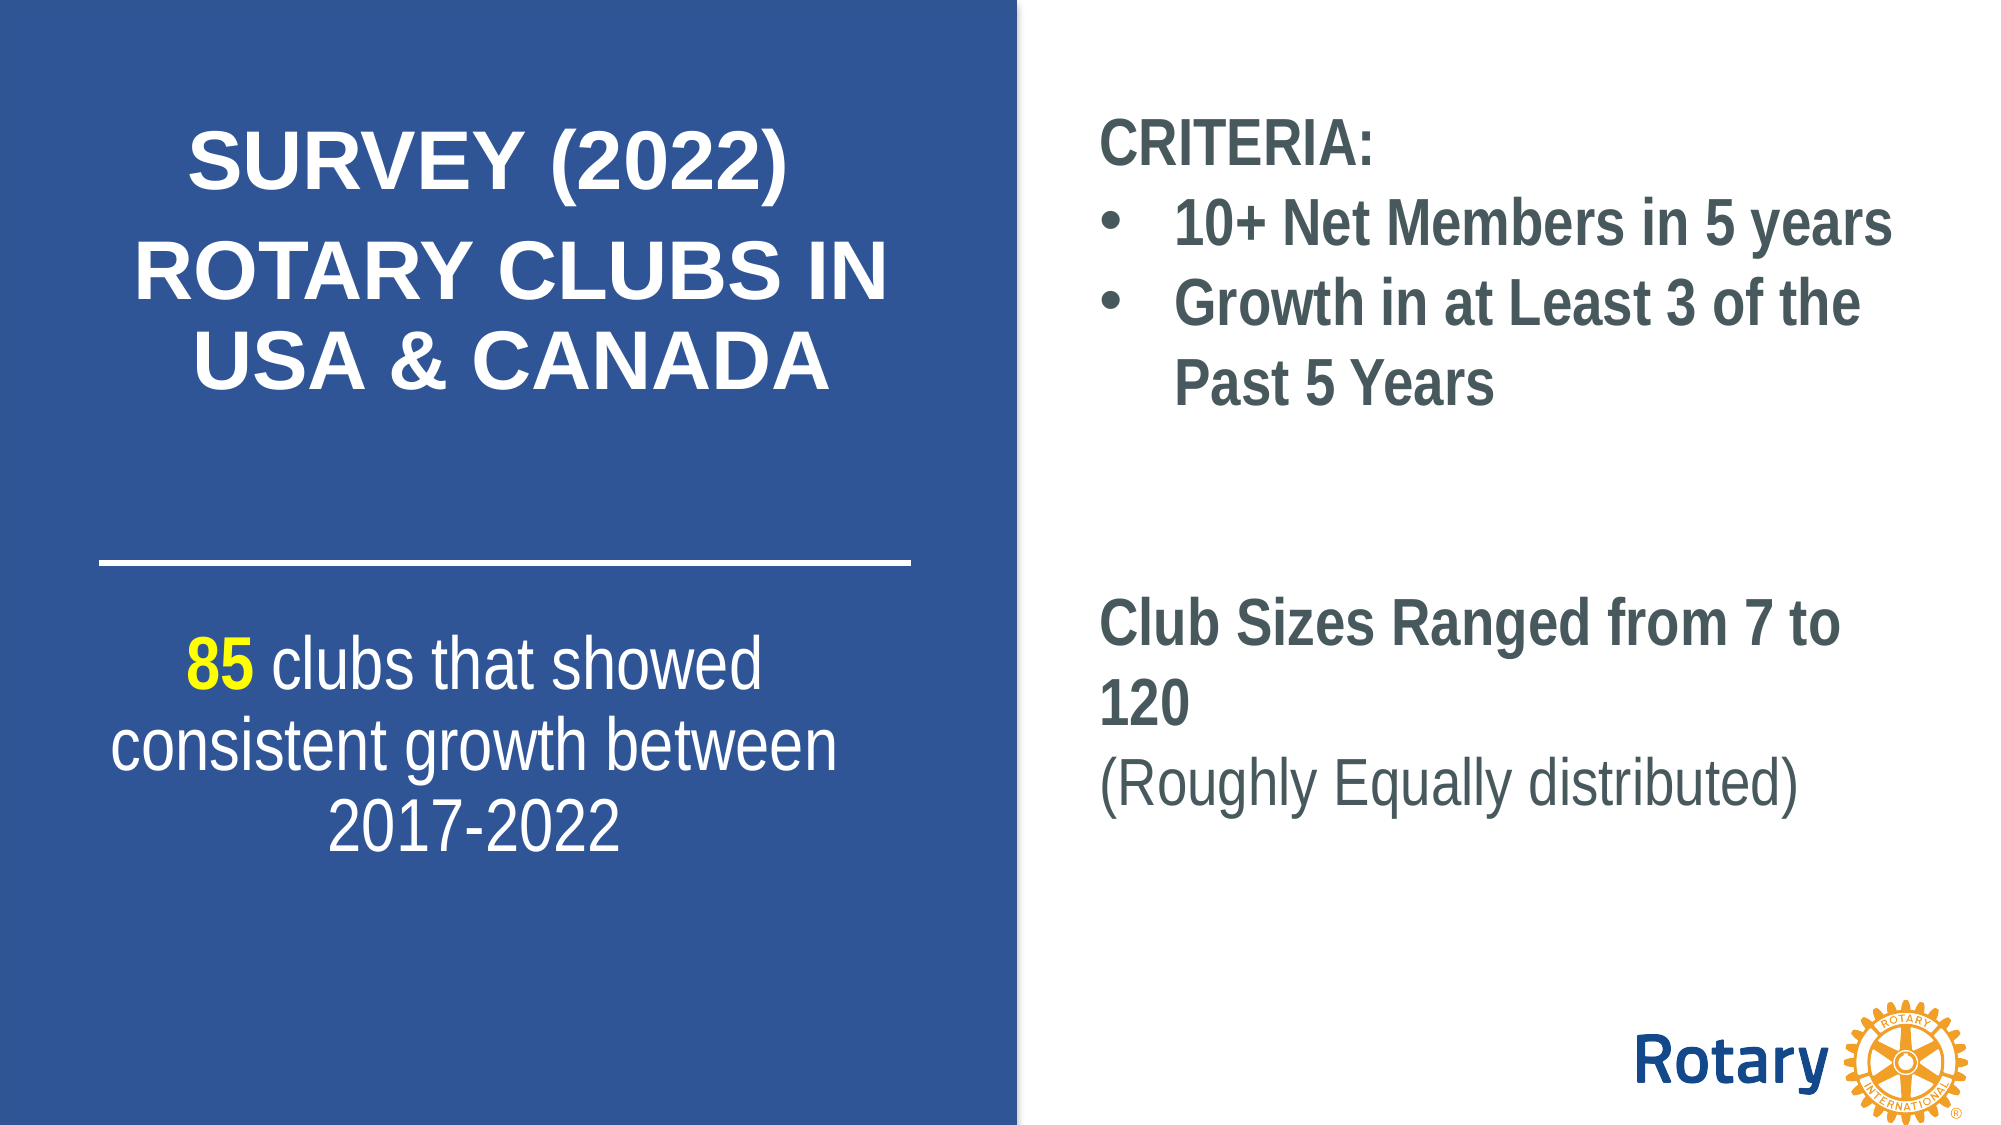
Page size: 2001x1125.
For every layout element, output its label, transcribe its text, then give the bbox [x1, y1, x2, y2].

picture [1637, 1000, 1968, 1125]
text_box [0, 0, 1017, 1125]
text_box CRITERIA: 10+ Net Members in 5 years Growth in at Least 3 of the Past 5 Years Club Sizes Ranged from 7 to 120 (Roughly Equally distributed) [1065, 91, 1964, 872]
text_box SURVEY (2022) ROTARY CLUBS IN USA & CANADA [56, 109, 967, 250]
text_box 85 clubs that showed consistent growth between 2017-2022 [85, 619, 865, 958]
